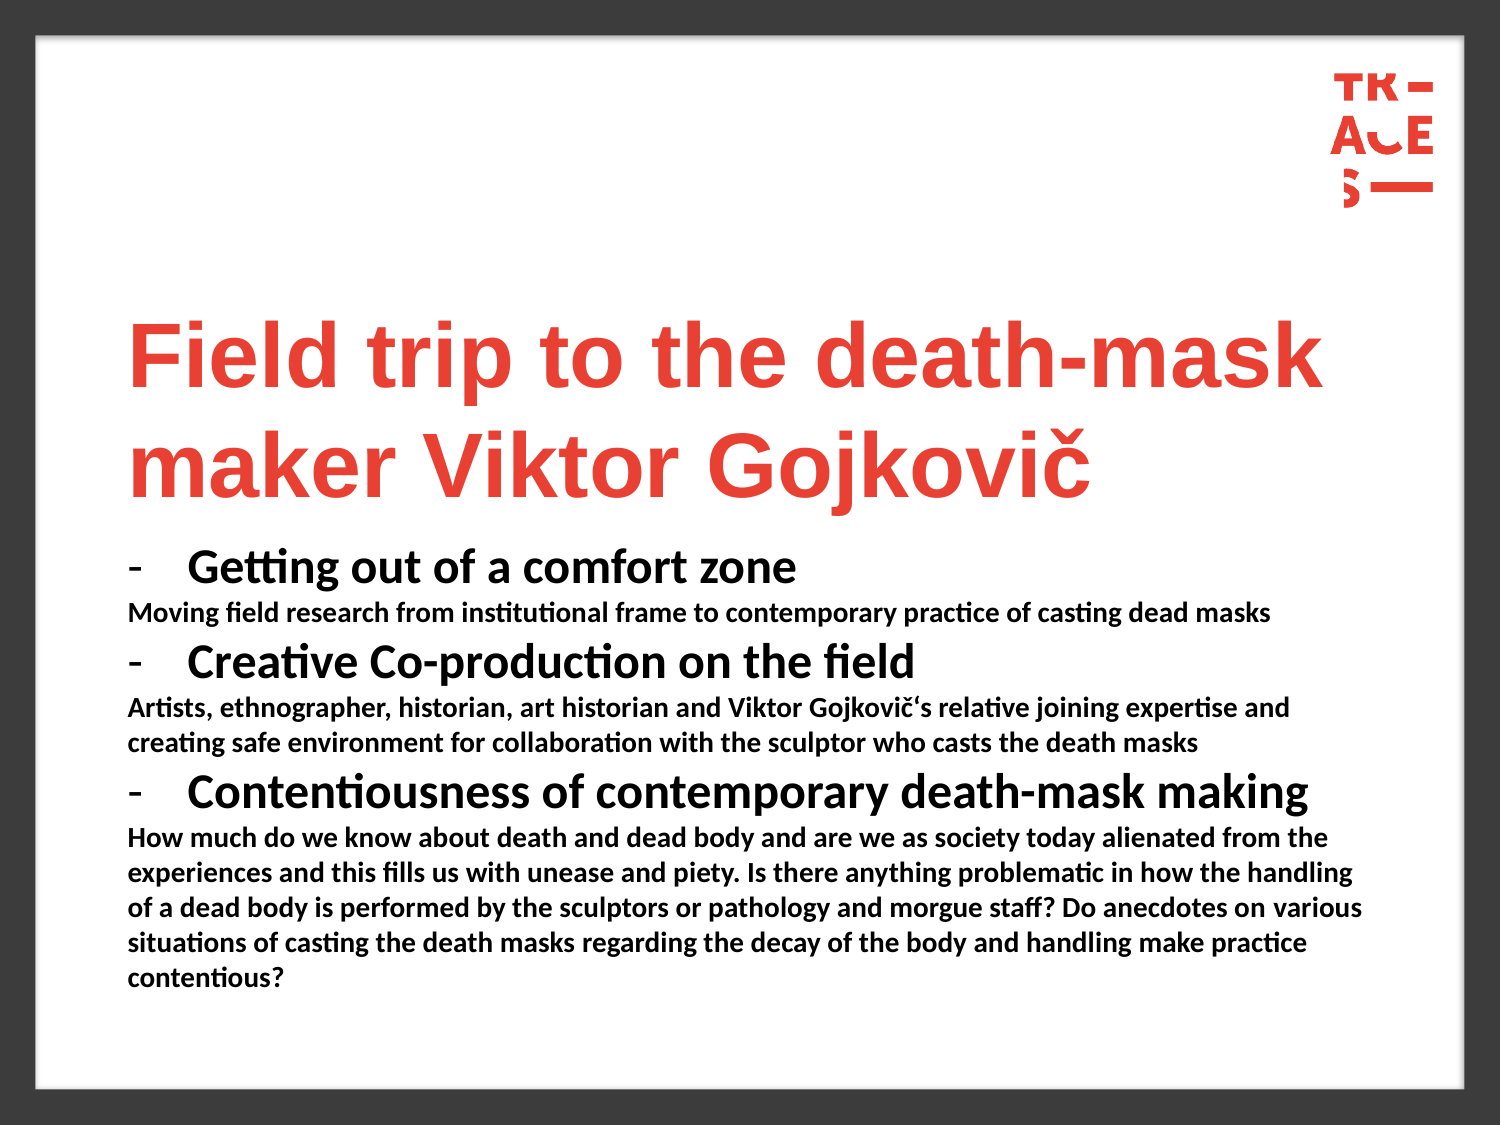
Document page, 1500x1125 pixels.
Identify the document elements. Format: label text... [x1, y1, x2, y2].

text_box Field trip to the death-mask maker Viktor Gojkovič [112, 288, 1412, 524]
picture [1330, 73, 1433, 208]
text_box [114, 524, 1390, 1036]
text_box - Getting out of a comfort zone Moving field research from institutional frame to contemporary practice of casting dead masks - Creative Co-production on the field Artists, ethnographer, historian, art historian and Viktor Gojkovič‘s relative joining expertise and creating safe environment for collaboration with the sculptor who casts the death masks - Contentiousness of contemporary death-mask making How much do we know about death and dead body and are we as society today alienated from the experiences and this fills us with unease and piety. Is there anything problematic in how the handling of a dead body is performed by the sculptors or pathology and morgue staff? Do anecdotes on various situations of casting the death masks regarding the decay of the body and handling make practice contentious? [112, 526, 1388, 1003]
text_box [0, 0, 1500, 1125]
